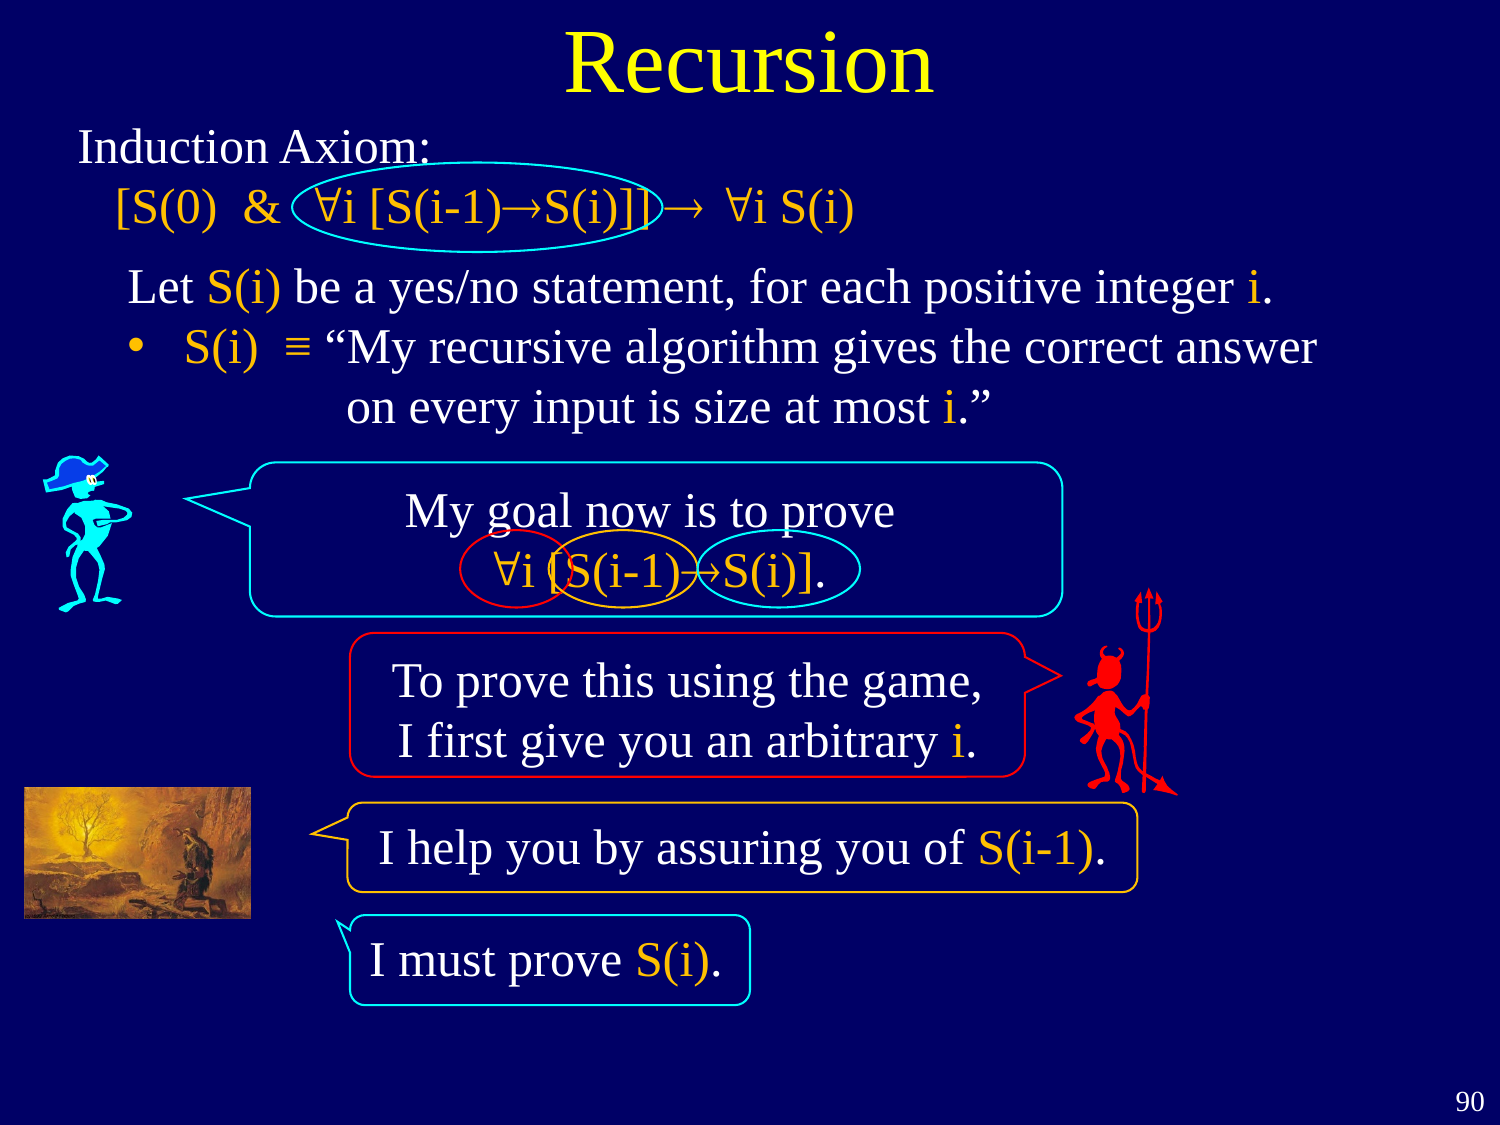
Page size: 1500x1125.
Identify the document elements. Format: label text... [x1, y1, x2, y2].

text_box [1074, 587, 1179, 796]
text_box [460, 530, 562, 608]
text_box Induction Axiom: [S(0) & "i [S(i-1)S(i)]]  "i S(i) [62, 105, 1288, 241]
text_box Recursion [0, 0, 1500, 150]
text_box To prove this using the game, I first give you an arbitrary i. [349, 632, 1061, 777]
text_box [697, 530, 861, 608]
text_box [548, 530, 698, 608]
text_box I help you by assuring you of S(i-1). [312, 802, 1138, 893]
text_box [42, 455, 133, 613]
text_box Let S(i) be a yes/no statement, for each positive integer i. S(i) ≡ “My recursive algorithm gives the correct answer on every input is size at most i.” [112, 246, 1500, 442]
picture [24, 787, 251, 919]
text_box I must prove S(i). [337, 915, 751, 1006]
text_box My goal now is to prove "i [S(i-1)S(i)]. [185, 462, 1063, 617]
text_box [292, 162, 663, 252]
